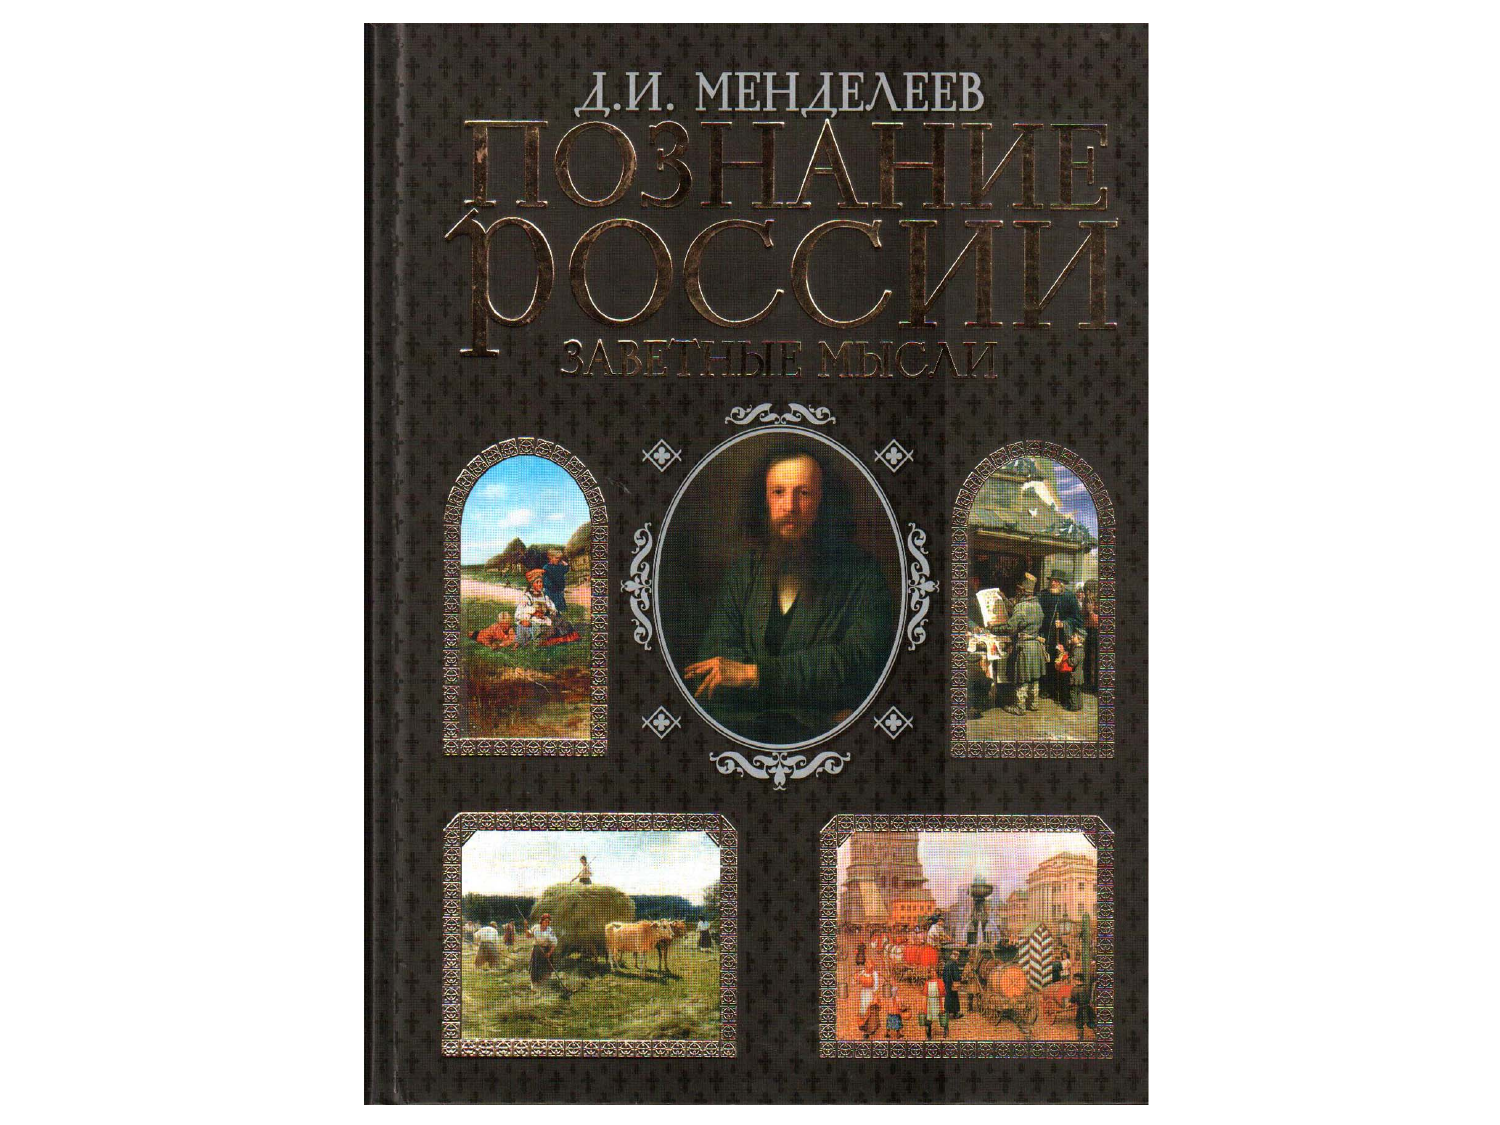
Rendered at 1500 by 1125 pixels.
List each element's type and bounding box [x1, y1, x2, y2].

picture [363, 23, 1149, 1105]
